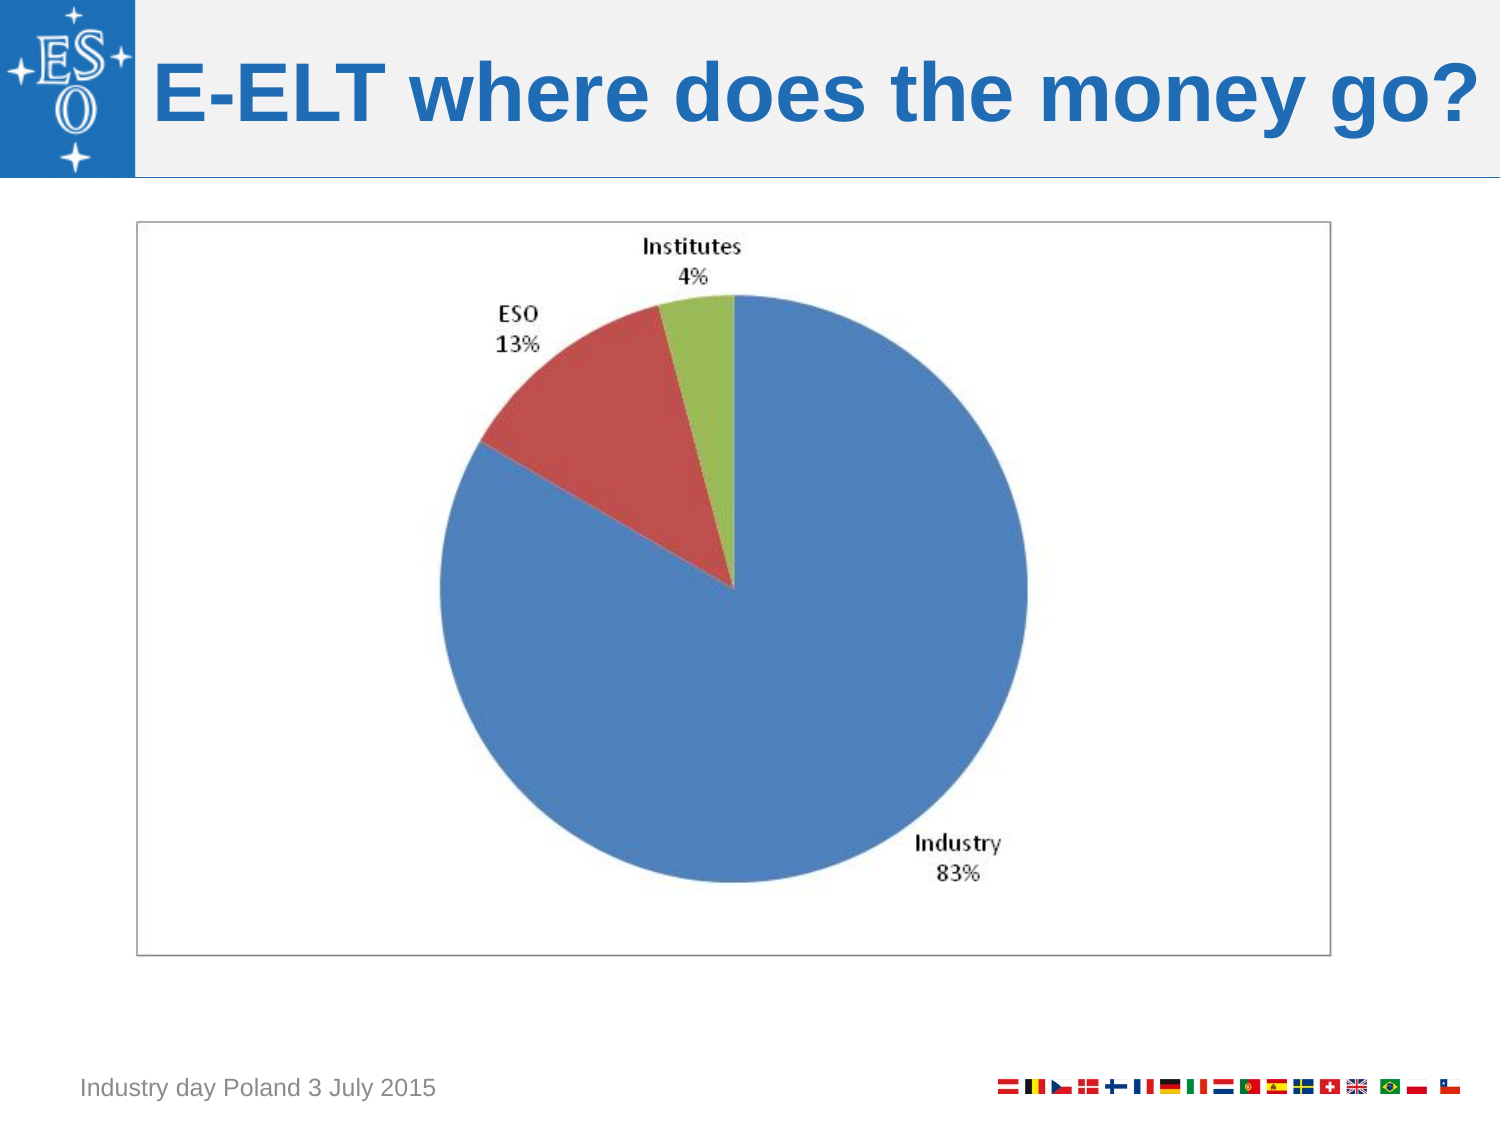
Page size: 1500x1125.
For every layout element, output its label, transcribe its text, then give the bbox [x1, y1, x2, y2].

footer Industry day Poland 3 July 2015 [64, 1056, 572, 1117]
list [135, 219, 1334, 959]
picture [998, 1079, 1460, 1094]
title E-ELT where does the money go? [135, 0, 1500, 176]
